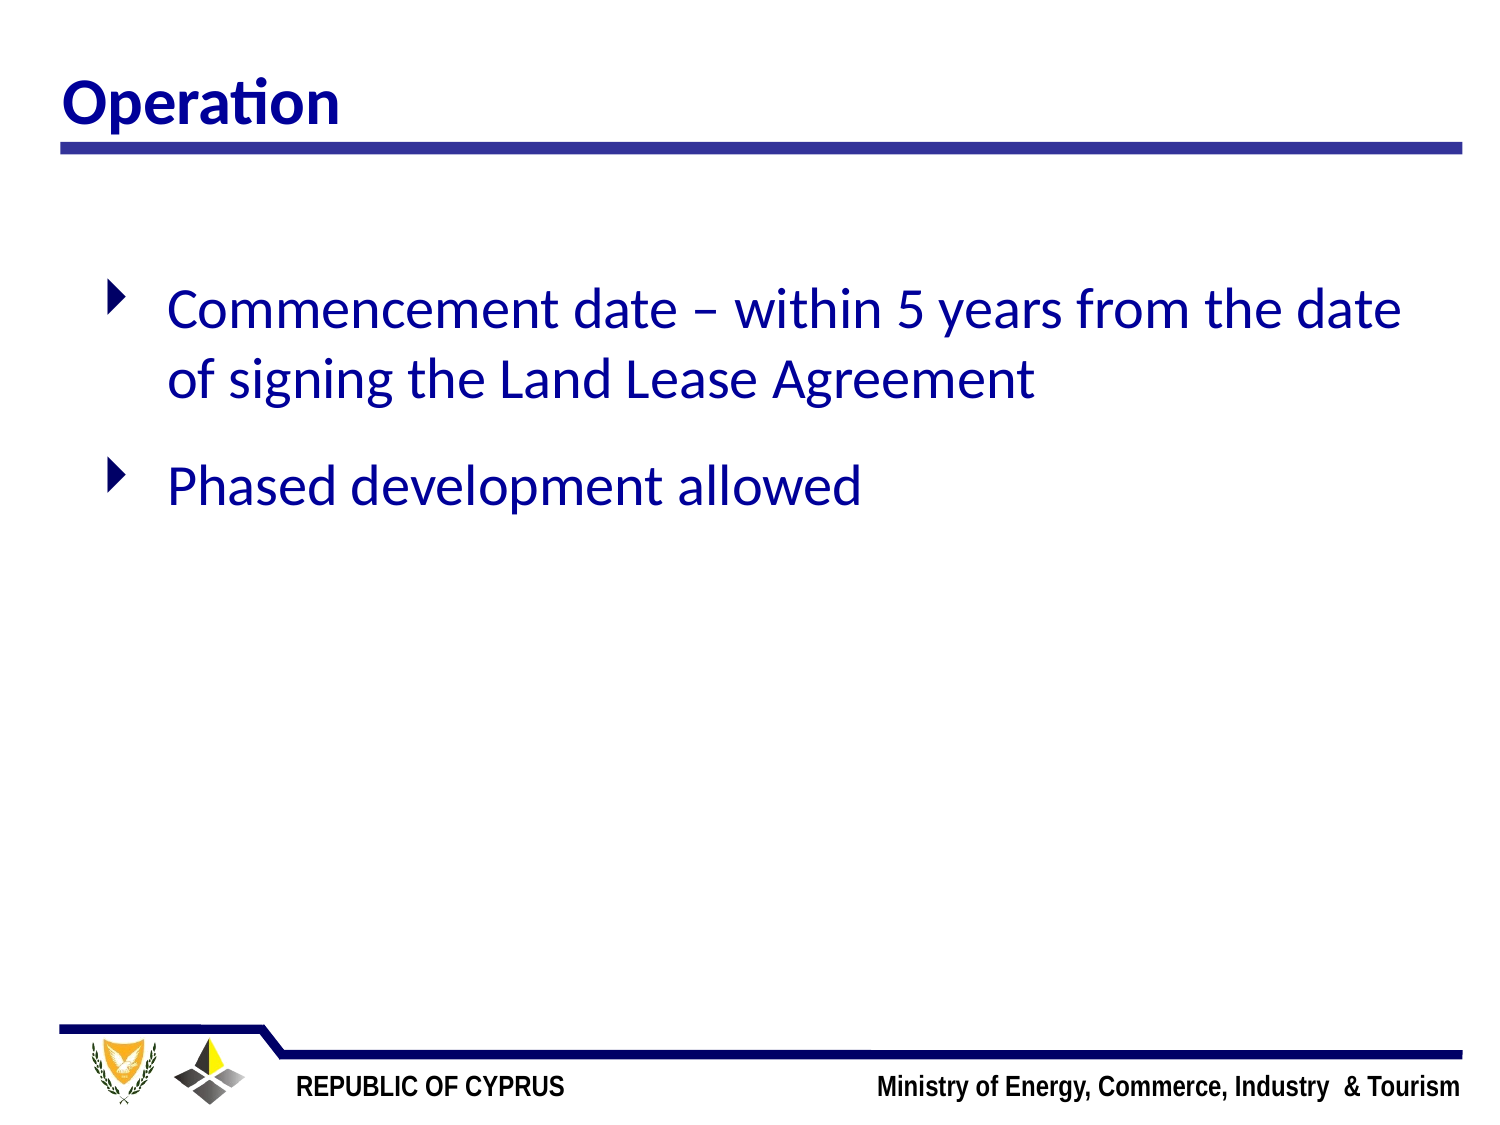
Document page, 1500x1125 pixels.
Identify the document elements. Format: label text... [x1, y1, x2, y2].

title Operation [46, 41, 1450, 155]
picture [173, 1037, 246, 1105]
picture [90, 1037, 157, 1105]
list Commencement date – within 5 years from the date of signing the Land Lease Agreement Phased development allowed [74, 262, 1478, 726]
